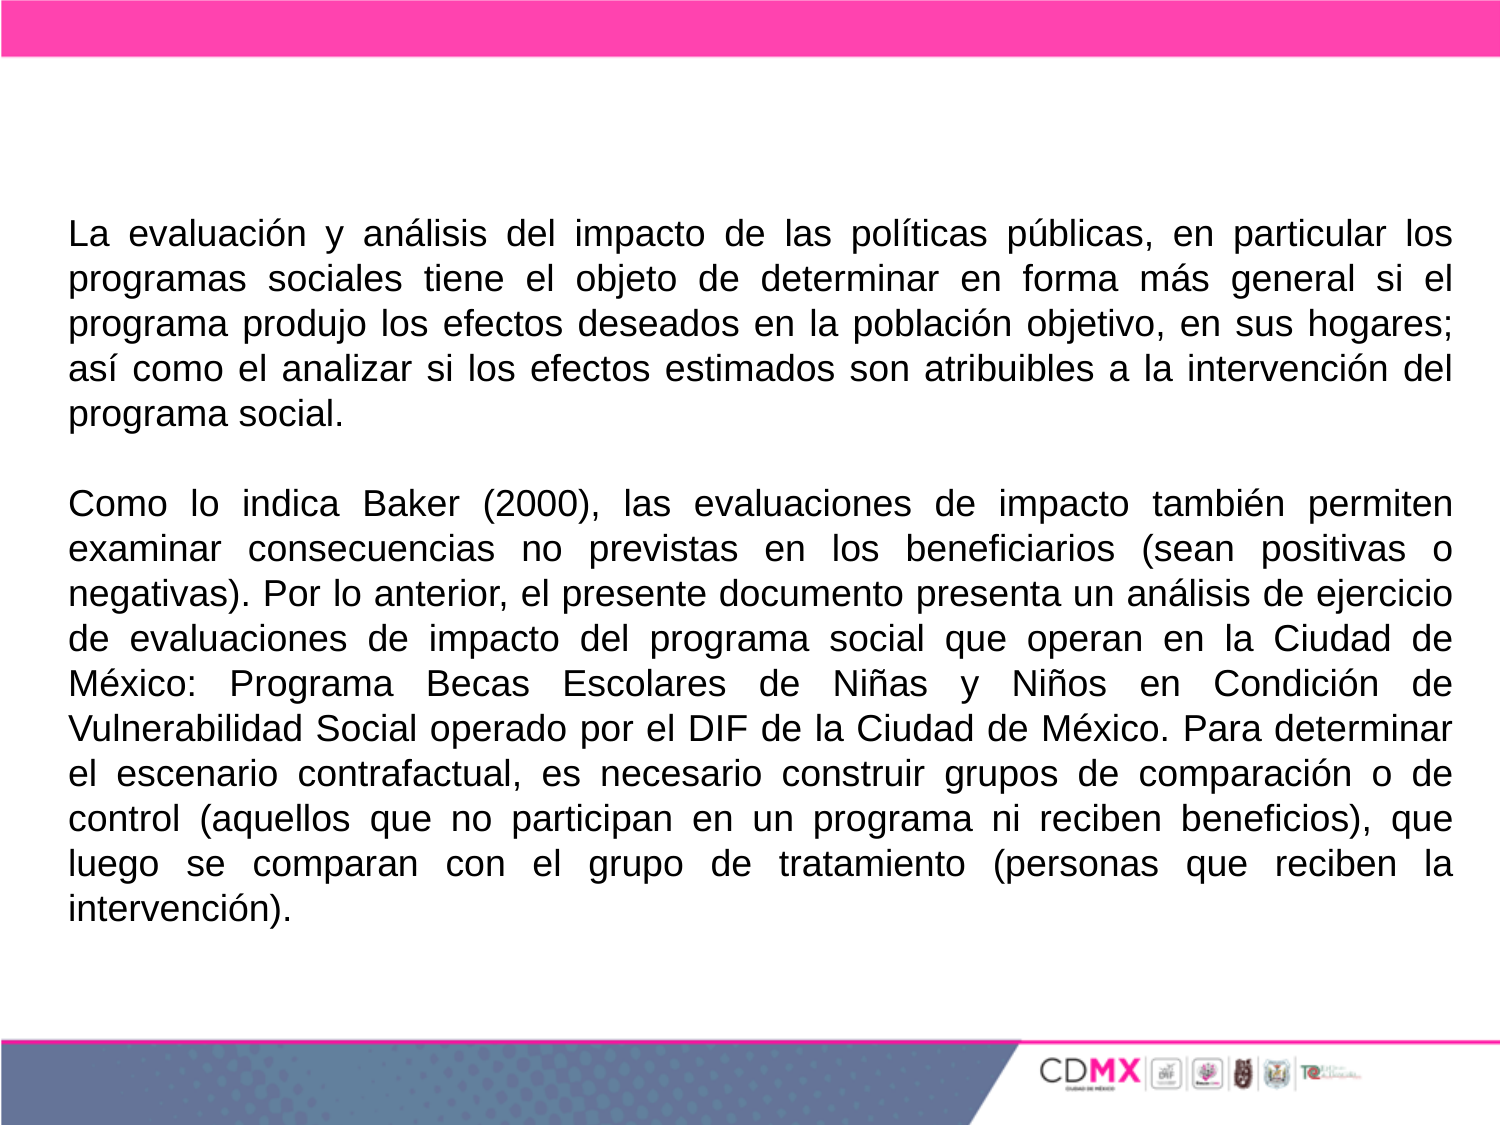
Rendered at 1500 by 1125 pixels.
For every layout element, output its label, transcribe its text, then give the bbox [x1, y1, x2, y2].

picture [0, 0, 1500, 1125]
text_box La evaluación y análisis del impacto de las políticas públicas, en particular los programas sociales tiene el objeto de determinar en forma más general si el programa produjo los efectos deseados en la población objetivo, en sus hogares; así como el analizar si los efectos estimados son atribuibles a la intervención del programa social. Como lo indica Baker (2000), las evaluaciones de impacto también permiten examinar consecuencias no previstas en los beneficiarios (sean positivas o negativas). Por lo anterior, el presente documento presenta un análisis de ejercicio de evaluaciones de impacto del programa social que operan en la Ciudad de México: Programa Becas Escolares de Niñas y Niños en Condición de Vulnerabilidad Social operado por el DIF de la Ciudad de México. Para determinar el escenario contrafactual, es necesario construir grupos de comparación o de control (aquellos que no participan en un programa ni reciben beneficios), que luego se comparan con el grupo de tratamiento (personas que reciben la intervención). [53, 201, 1469, 937]
